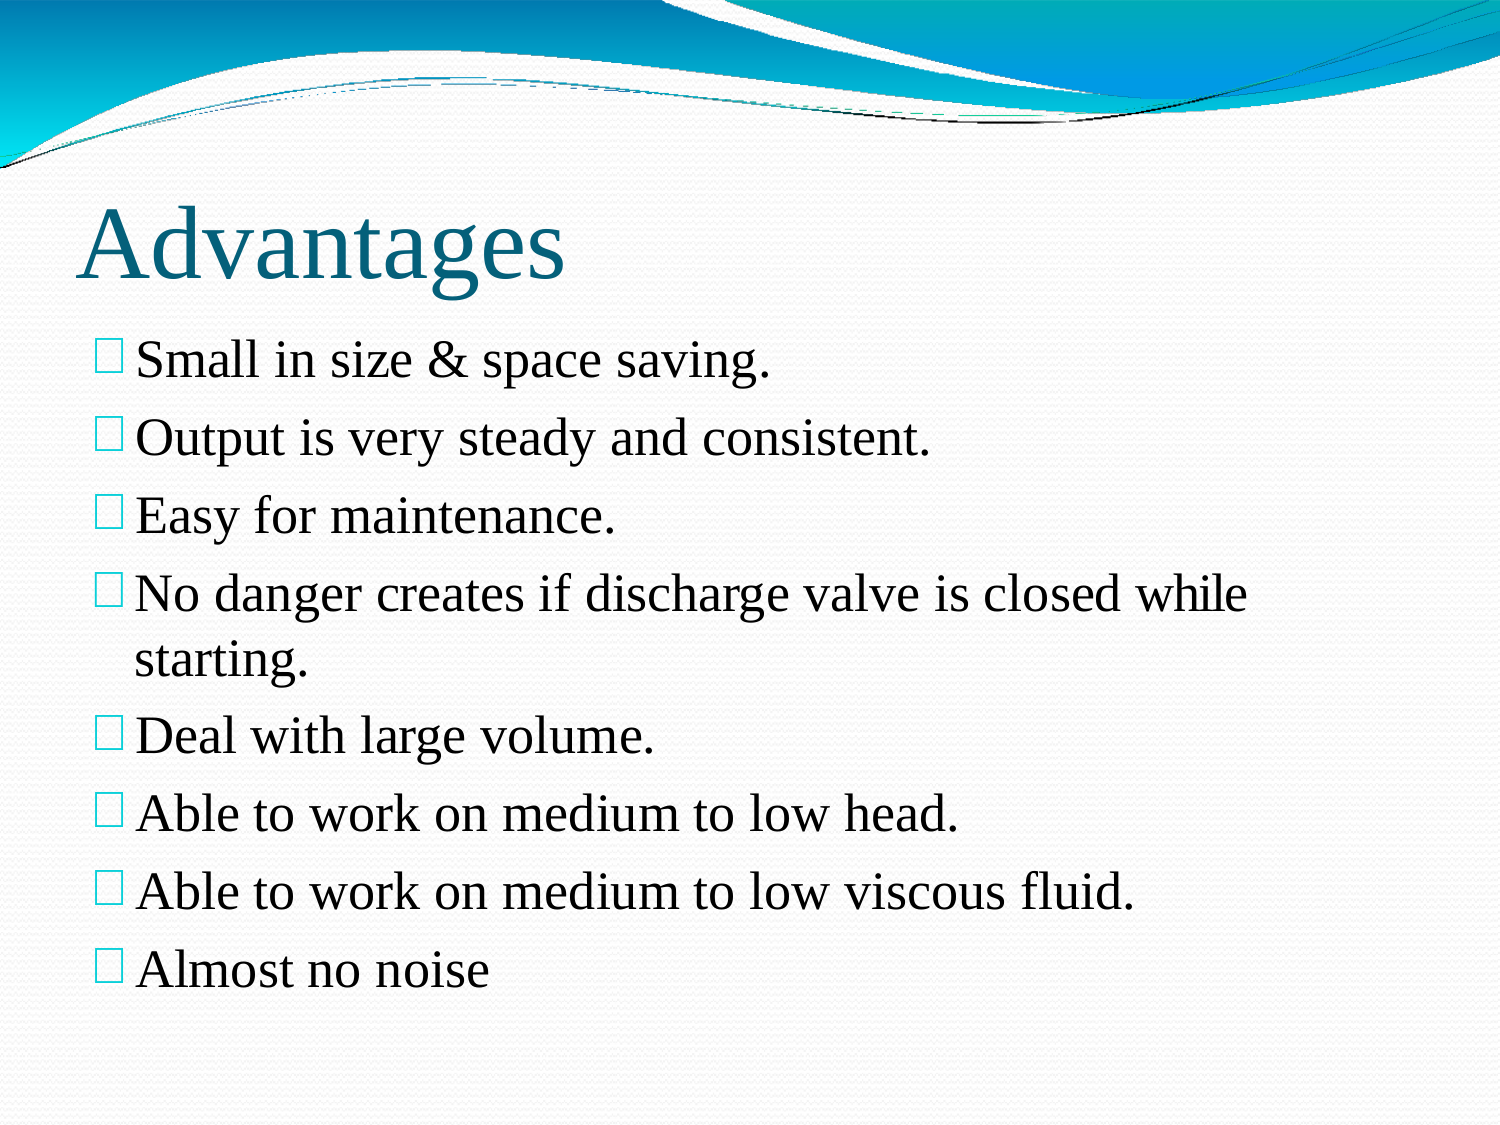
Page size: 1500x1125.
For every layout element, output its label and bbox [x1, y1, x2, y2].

text_box [0, 0, 1500, 1125]
